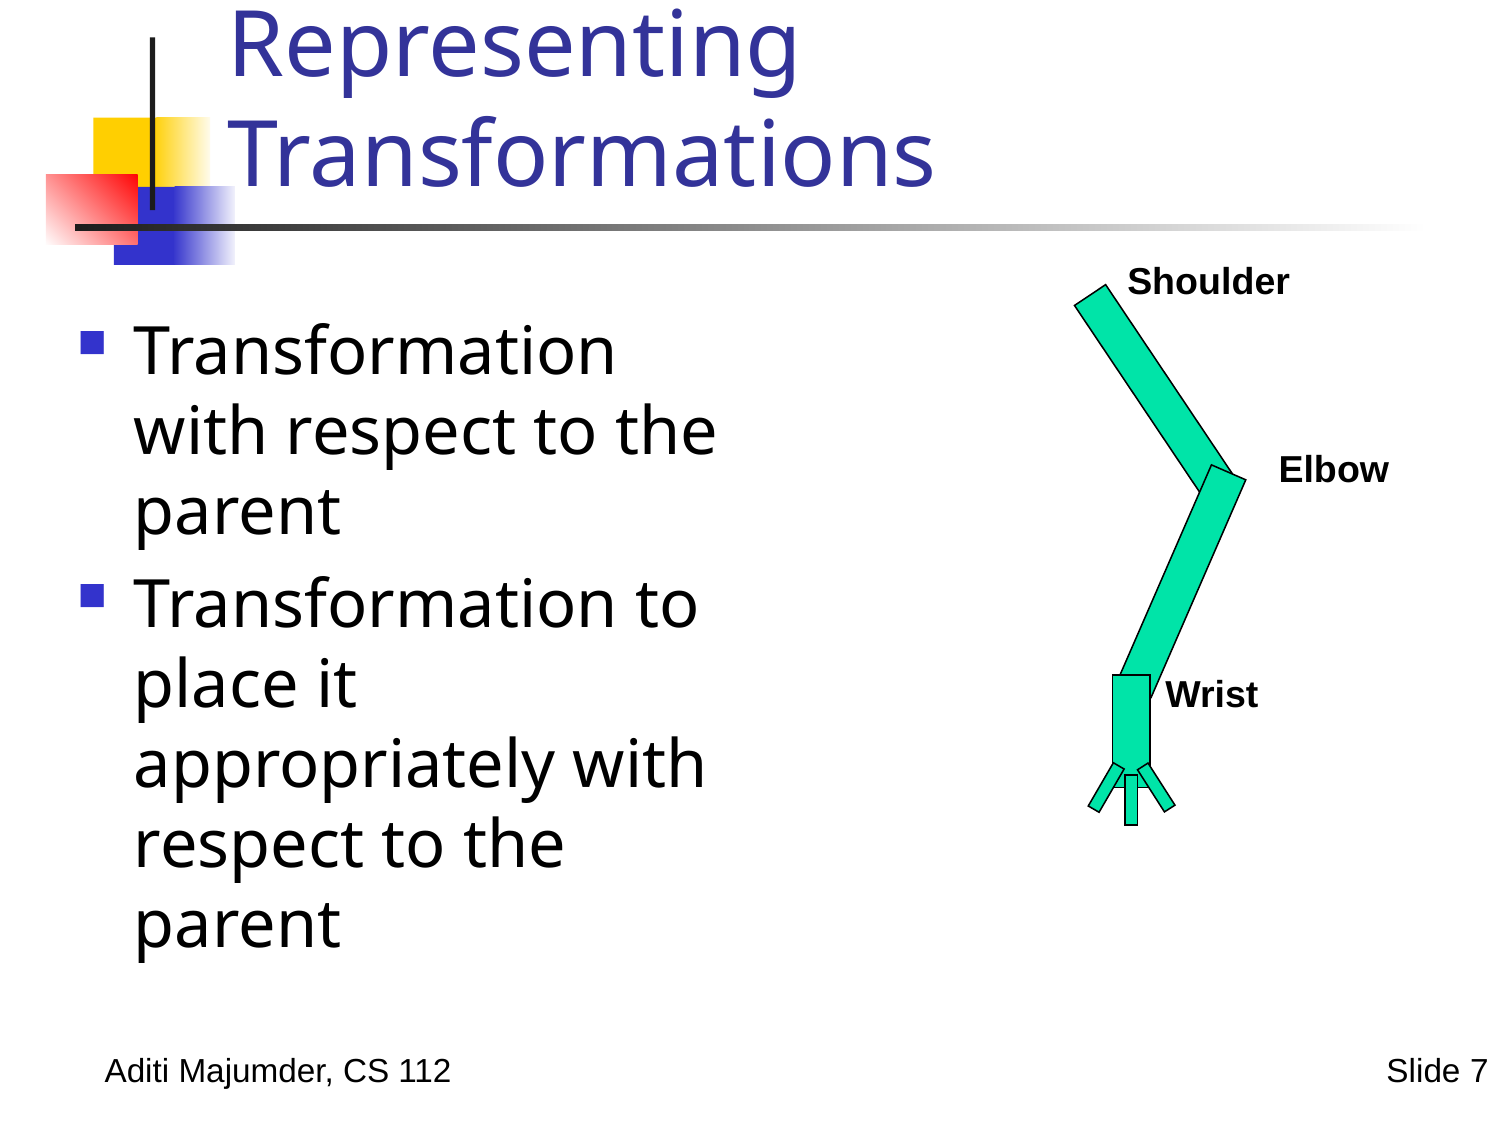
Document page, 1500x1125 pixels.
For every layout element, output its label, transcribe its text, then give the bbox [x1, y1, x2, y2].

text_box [1099, 674, 1163, 826]
text_box Wrist [1150, 662, 1274, 723]
list Transformation with respect to the parent Transformation to place it appropriately with respect to the parent [62, 299, 775, 1013]
text_box [1120, 464, 1246, 673]
text_box Elbow [1263, 437, 1405, 498]
text_box [1074, 284, 1232, 492]
title Representing Transformations [212, 37, 1468, 213]
text_box Shoulder [1112, 249, 1305, 310]
